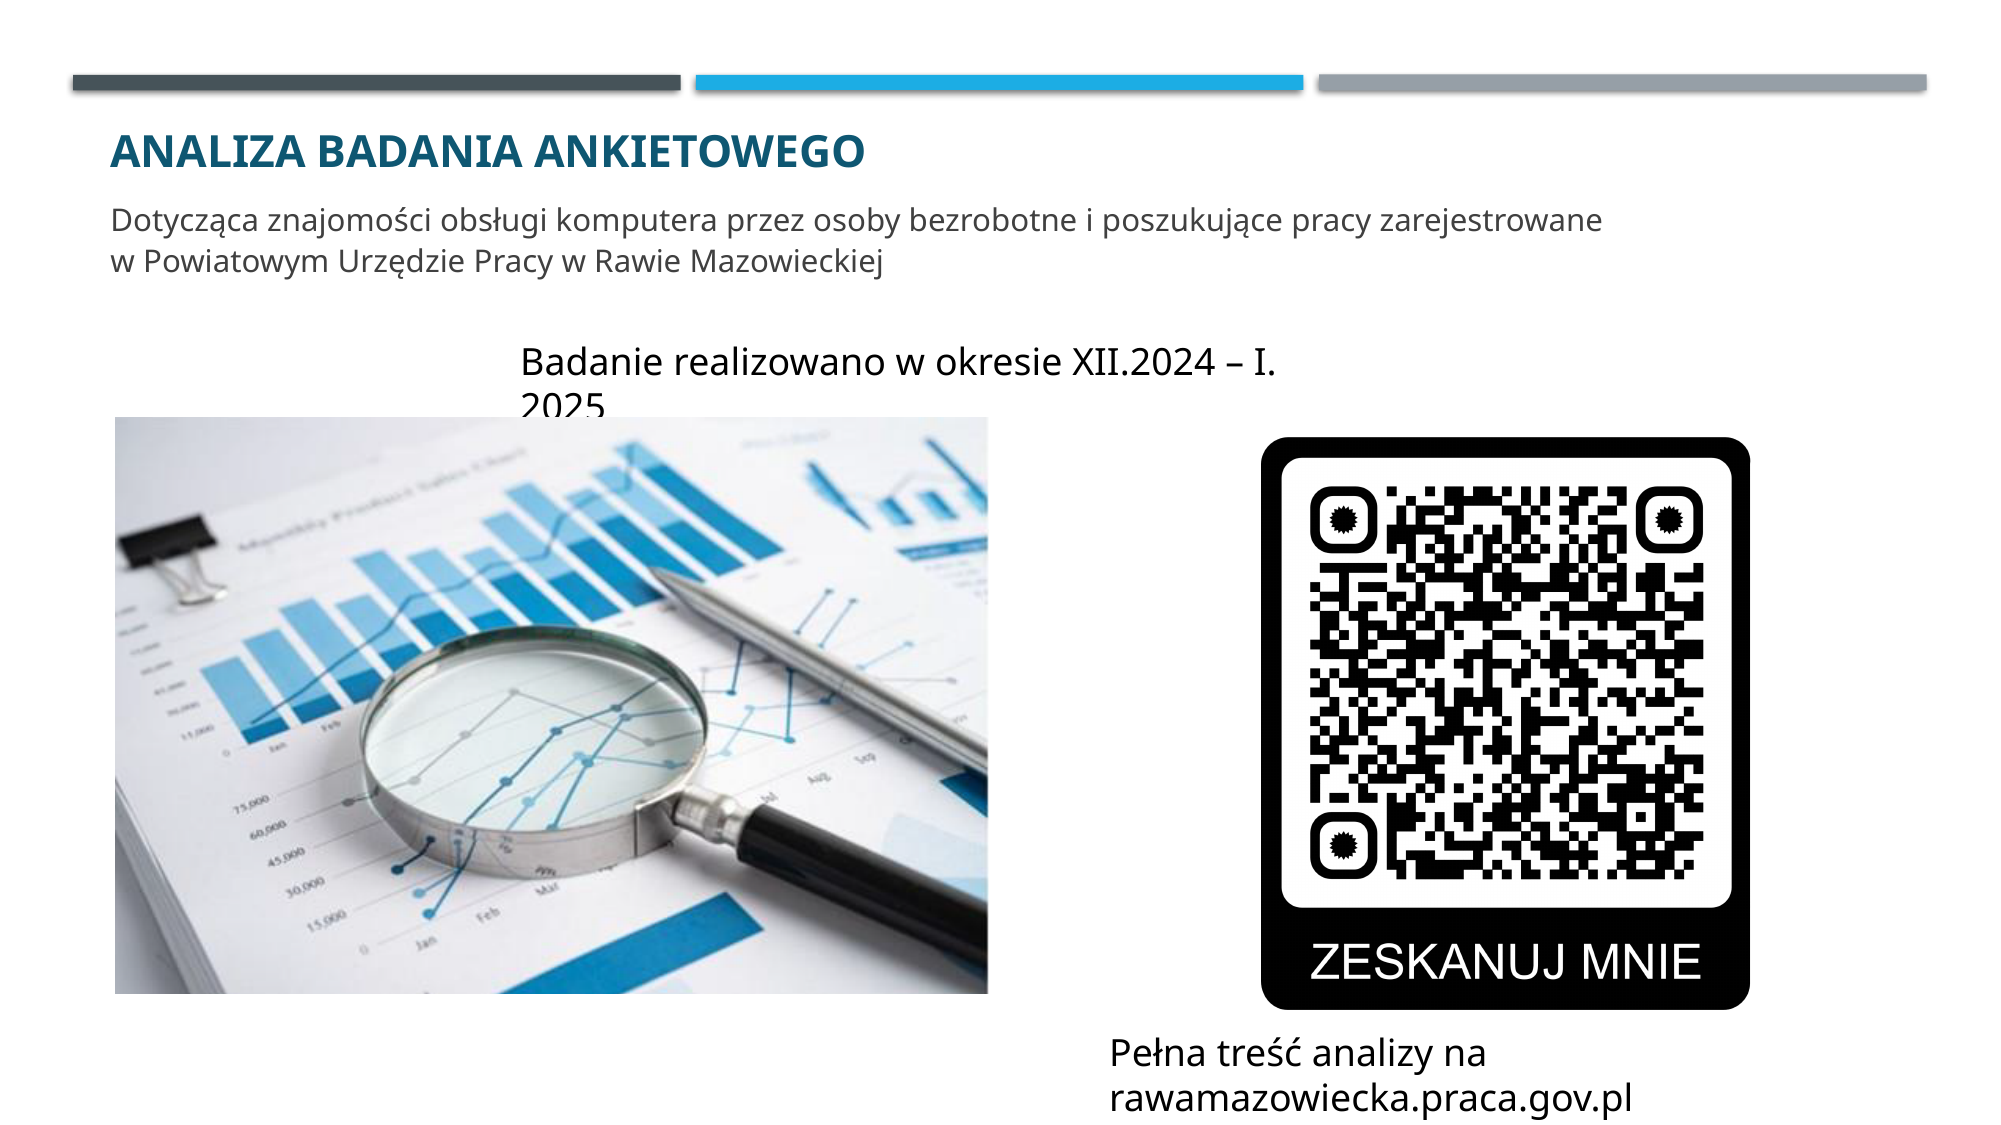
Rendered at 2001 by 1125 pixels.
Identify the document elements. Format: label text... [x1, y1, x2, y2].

list Dotycząca znajomości obsługi komputera przez osoby bezrobotne i poszukujące pracy zarejestrowane w Powiatowym Urzędzie Pracy w Rawie Mazowieckiej [95, 171, 1882, 305]
text_box Badanie realizowano w okresie XII.2024 – I. 2025 [505, 330, 1388, 436]
picture [572, 991, 582, 995]
title Analiza badania ankietowego [95, 115, 1905, 184]
picture [114, 416, 990, 995]
picture [1260, 437, 1752, 1011]
text_box Pełna treść analizy na rawamazowiecka.praca.gov.pl [1094, 1021, 1977, 1125]
